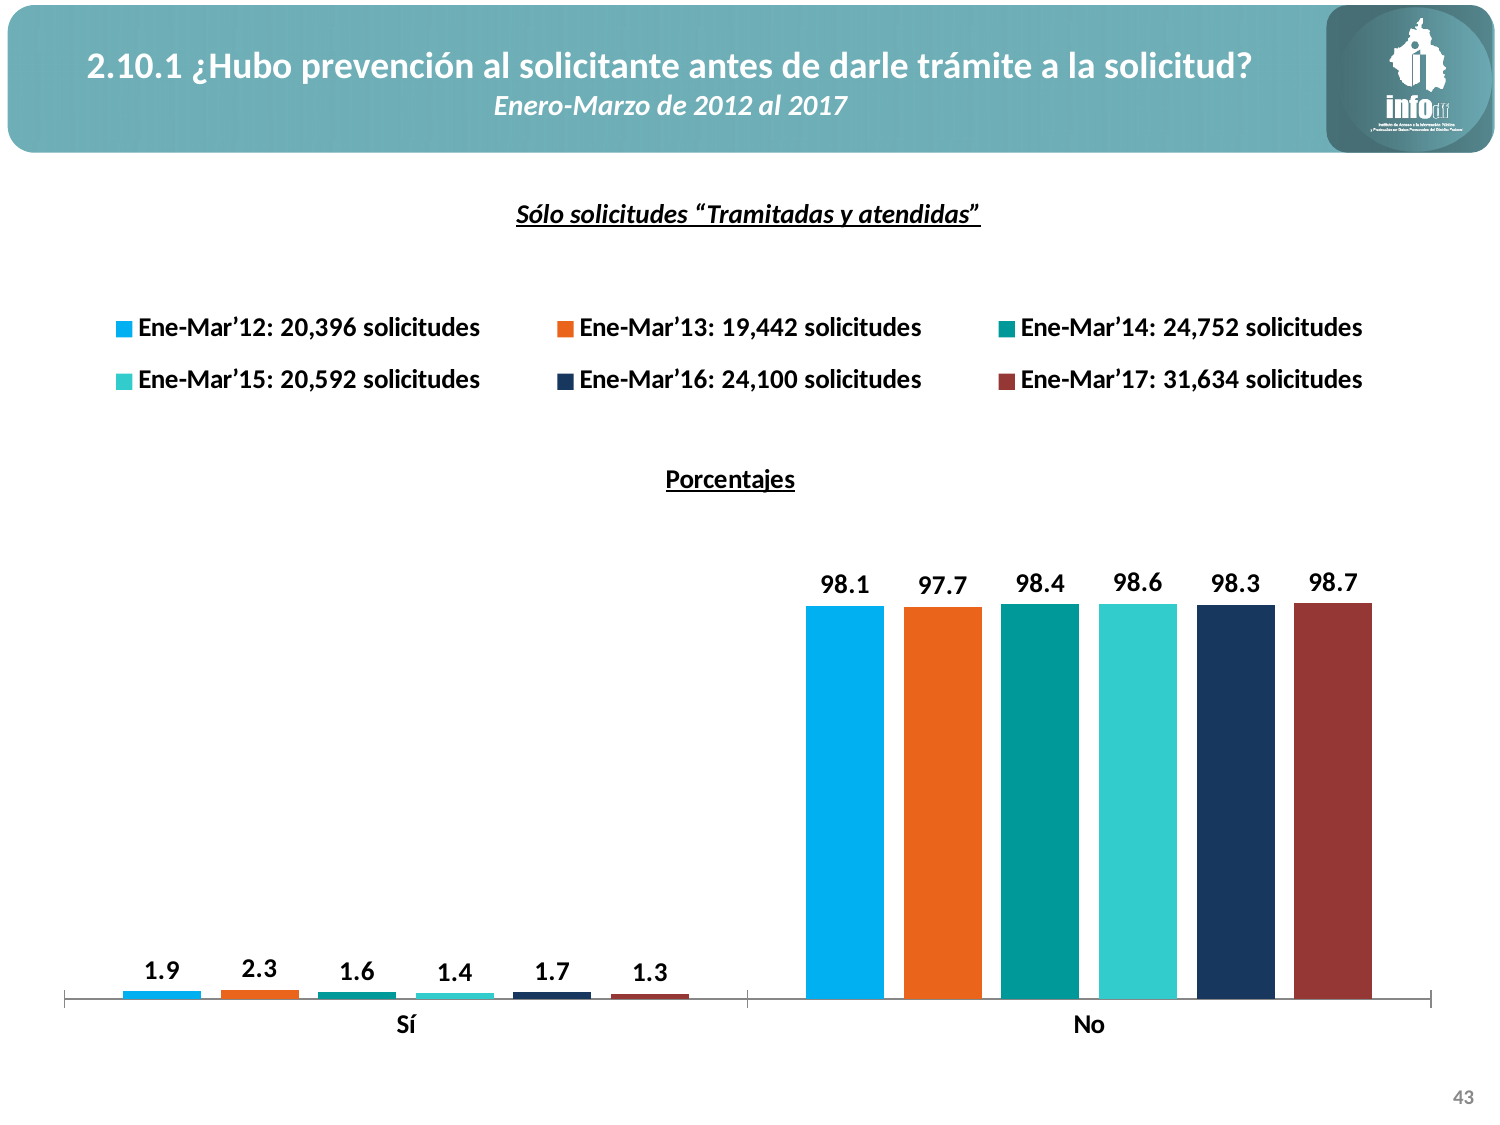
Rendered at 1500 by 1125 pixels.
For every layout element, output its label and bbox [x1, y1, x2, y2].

chart [36, 266, 1459, 1057]
picture [19, 5, 1495, 153]
slide_number [1416, 1056, 1490, 1117]
text_box [346, 188, 1152, 237]
picture [7, 17, 12, 141]
text_box [12, 10, 1329, 152]
